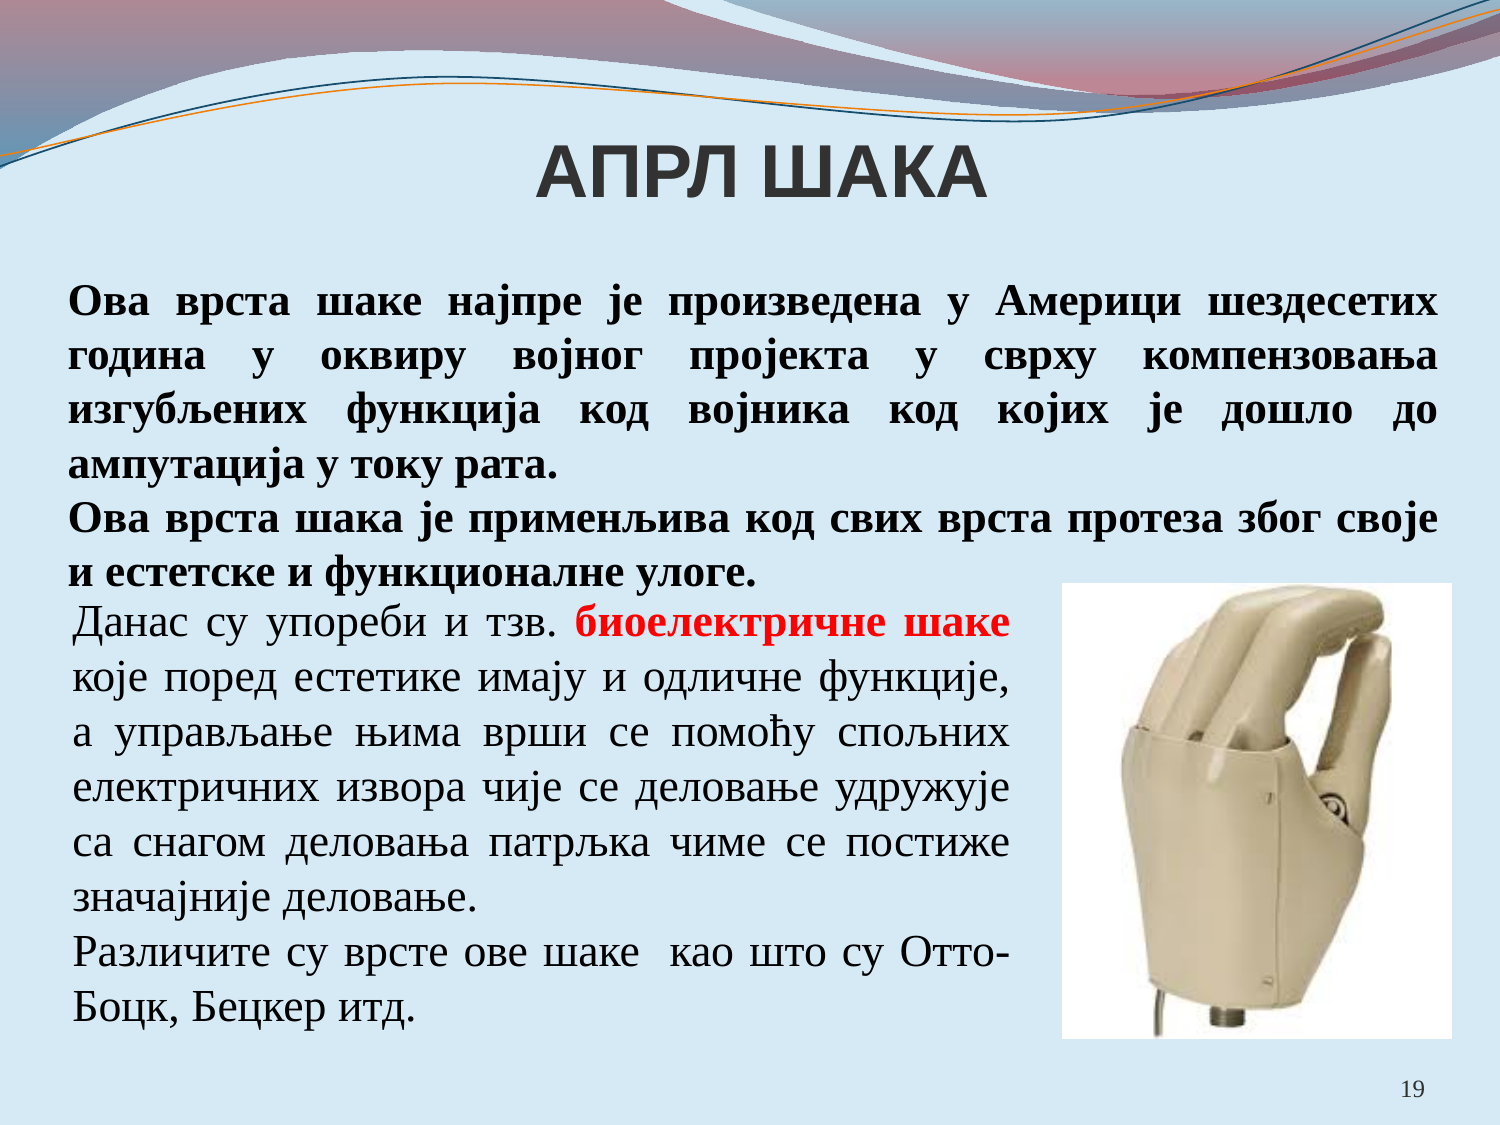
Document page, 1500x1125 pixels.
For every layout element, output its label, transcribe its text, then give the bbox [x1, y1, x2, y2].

title АПРЛ ШАКА [87, 50, 1438, 213]
list Ова врста шаке најпре је произведена у Америци шездесетих година у оквиру војног пројекта у сврху компензовања изгубљених функција код војника код којих је дошло до ампутација у току рата. Ова врста шака је применљива код свих врста протеза због своје и естетске и функционалне улоге. [52, 262, 1453, 607]
slide_number 19 [1299, 1051, 1425, 1103]
text_box Данас су упореби и тзв. биоелектричне шаке које поред естетике имају и одличне функције, а управљање њима врши се помоћу спољних електричних извора чије се деловање удружује са снагом деловања патрљка чиме се постиже значајније деловање. Различите су врсте ове шаке као што су Отто-Боцк, Бецкер итд. [57, 583, 1025, 1038]
picture [1061, 582, 1452, 1039]
